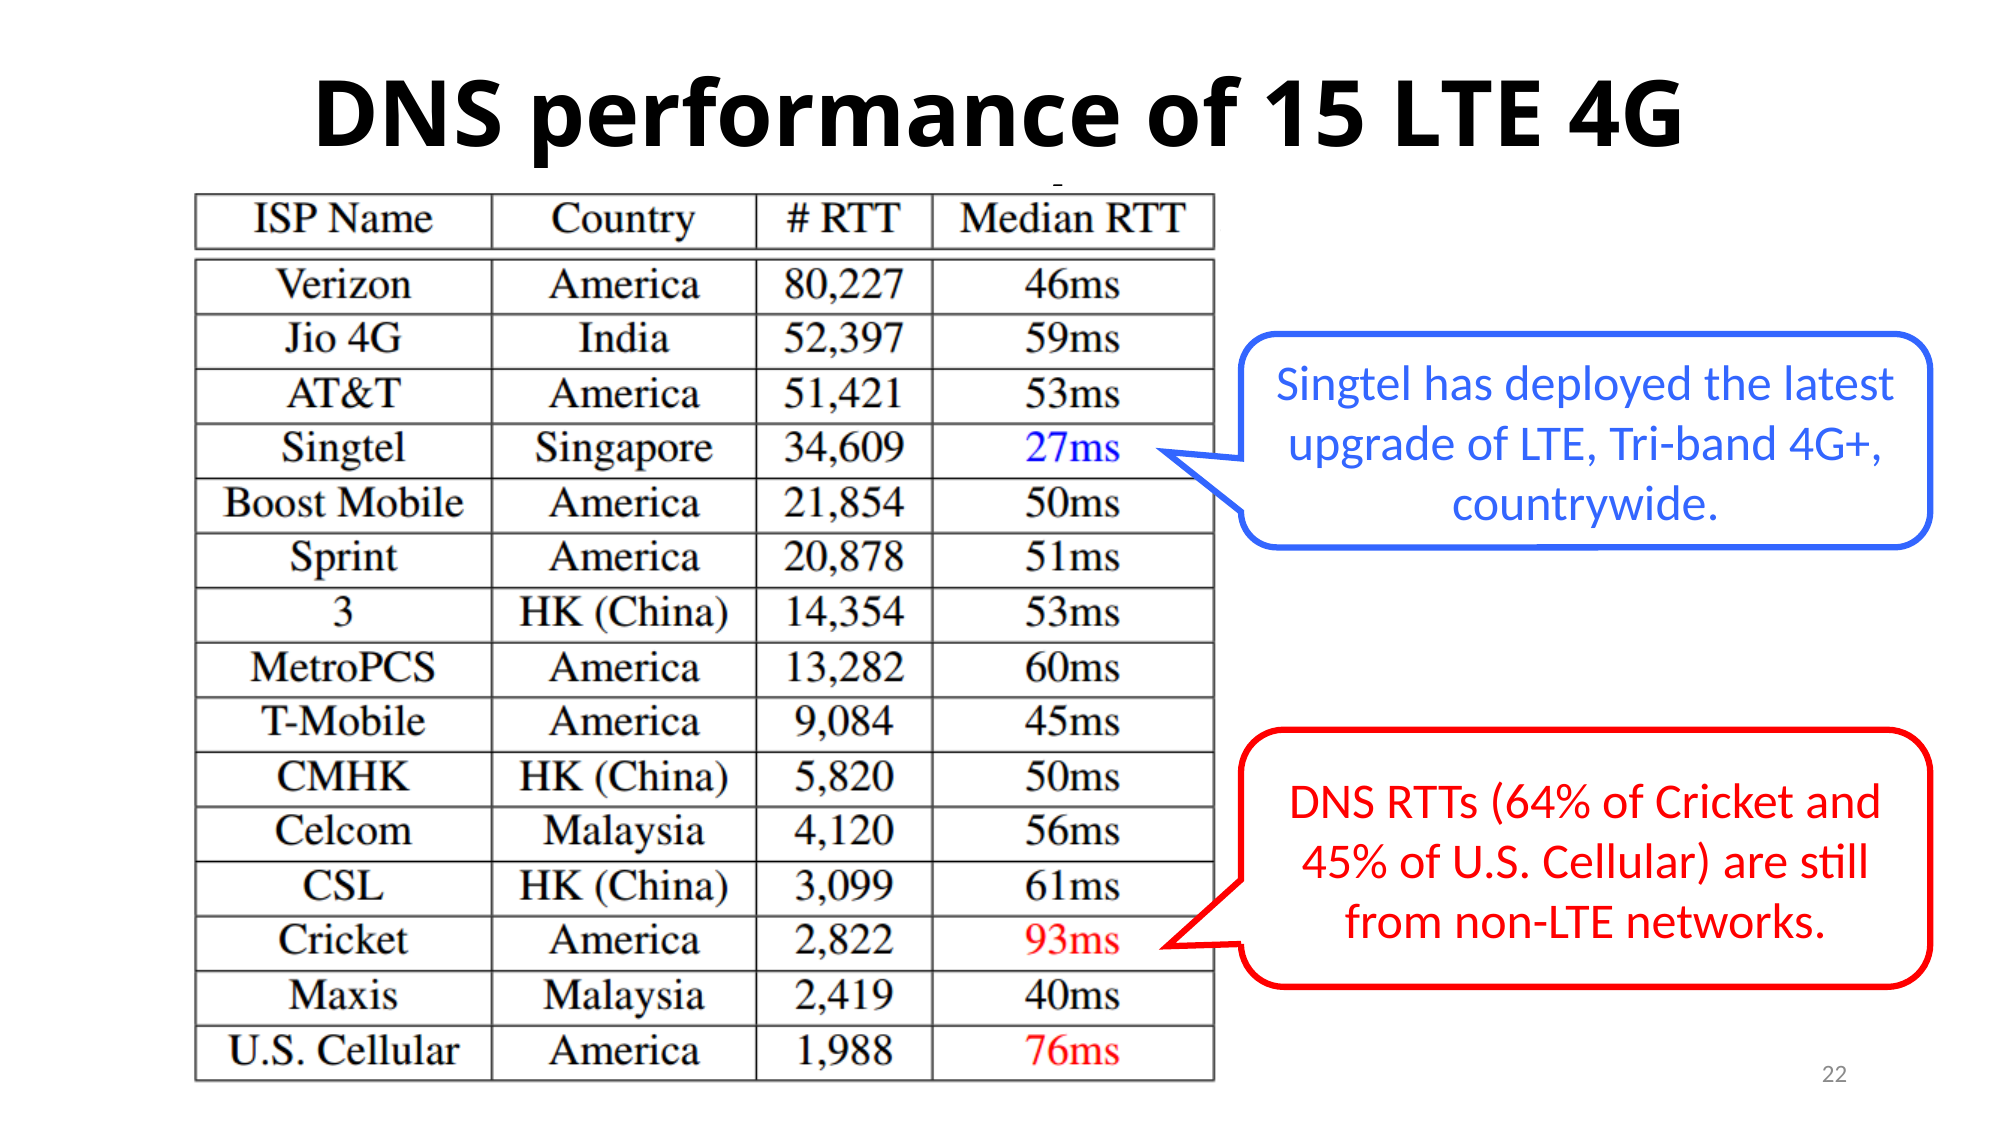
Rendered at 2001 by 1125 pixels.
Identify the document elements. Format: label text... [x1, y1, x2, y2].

slide_number 22 [1412, 1042, 1863, 1103]
title DNS performance of 15 LTE 4G operators [137, 59, 1863, 278]
text_box Singtel has deployed the latest upgrade of LTE, Tri-band 4G+, countrywide. [1220, 332, 1932, 549]
text_box DNS RTTs (64% of Cricket and 45% of U.S. Cellular) are still from non-LTE networks. [1220, 728, 1932, 988]
picture [187, 186, 1220, 1087]
